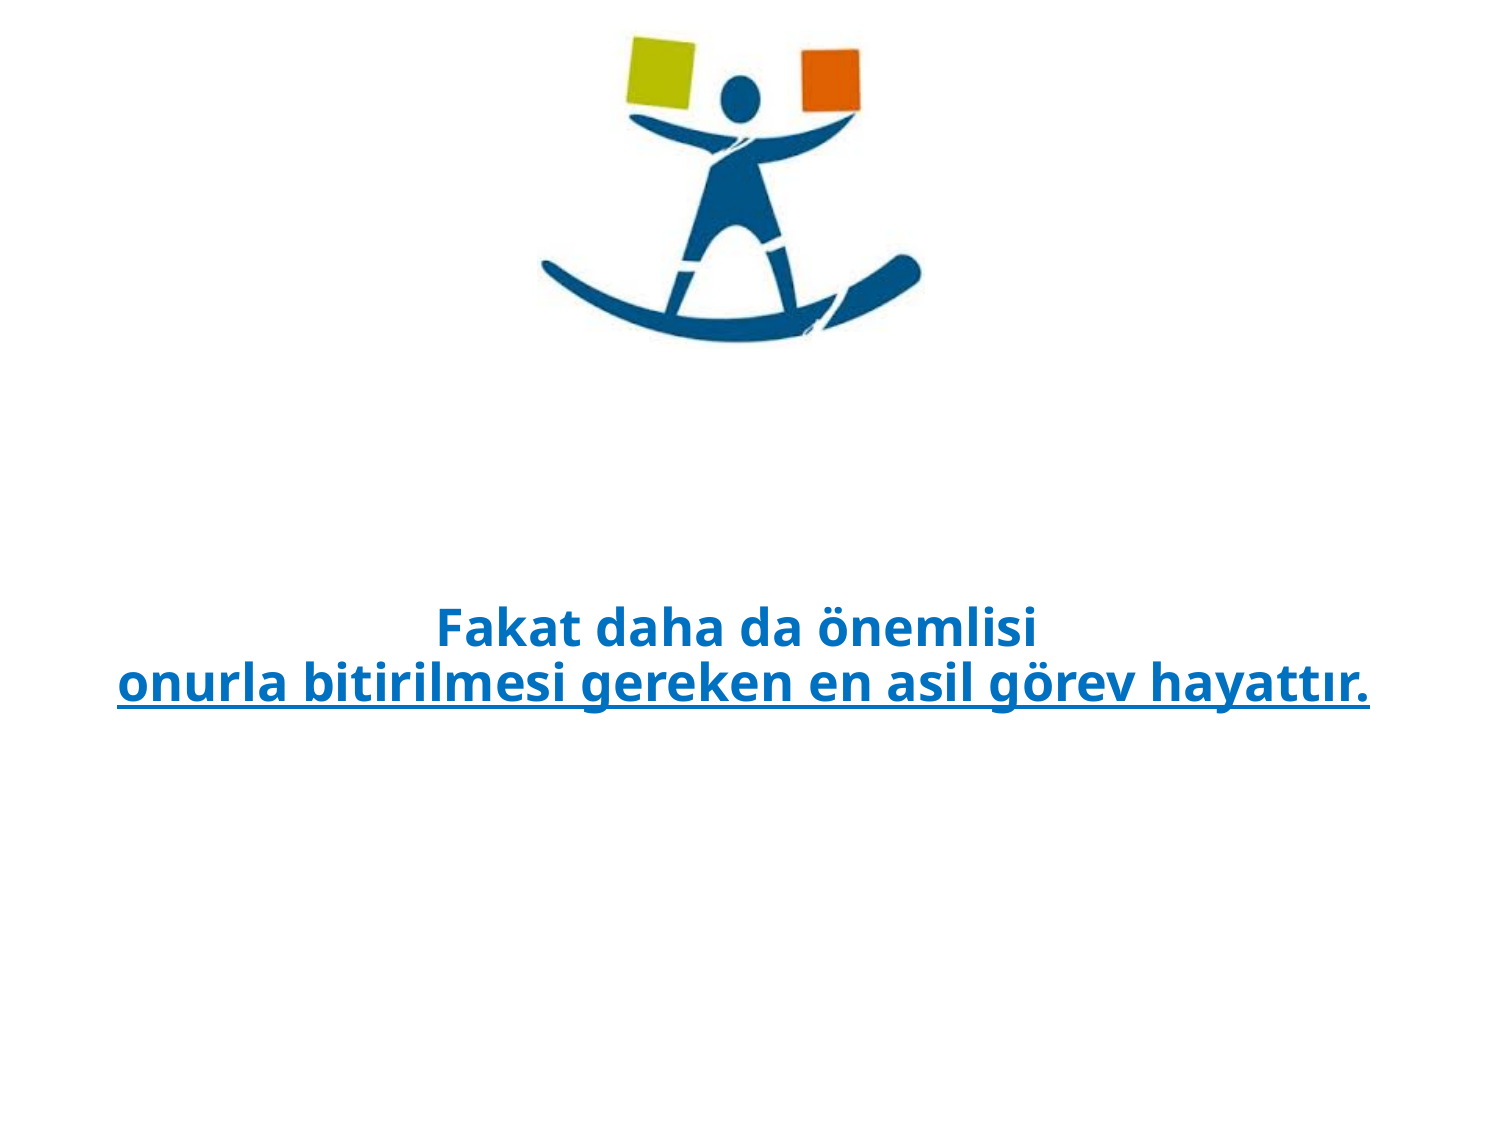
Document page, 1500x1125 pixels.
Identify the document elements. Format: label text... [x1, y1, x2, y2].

title Fakat daha da önemlisi onurla bitirilmesi gereken en asil görev hayattır. [100, 373, 1388, 1059]
picture [537, 30, 926, 349]
